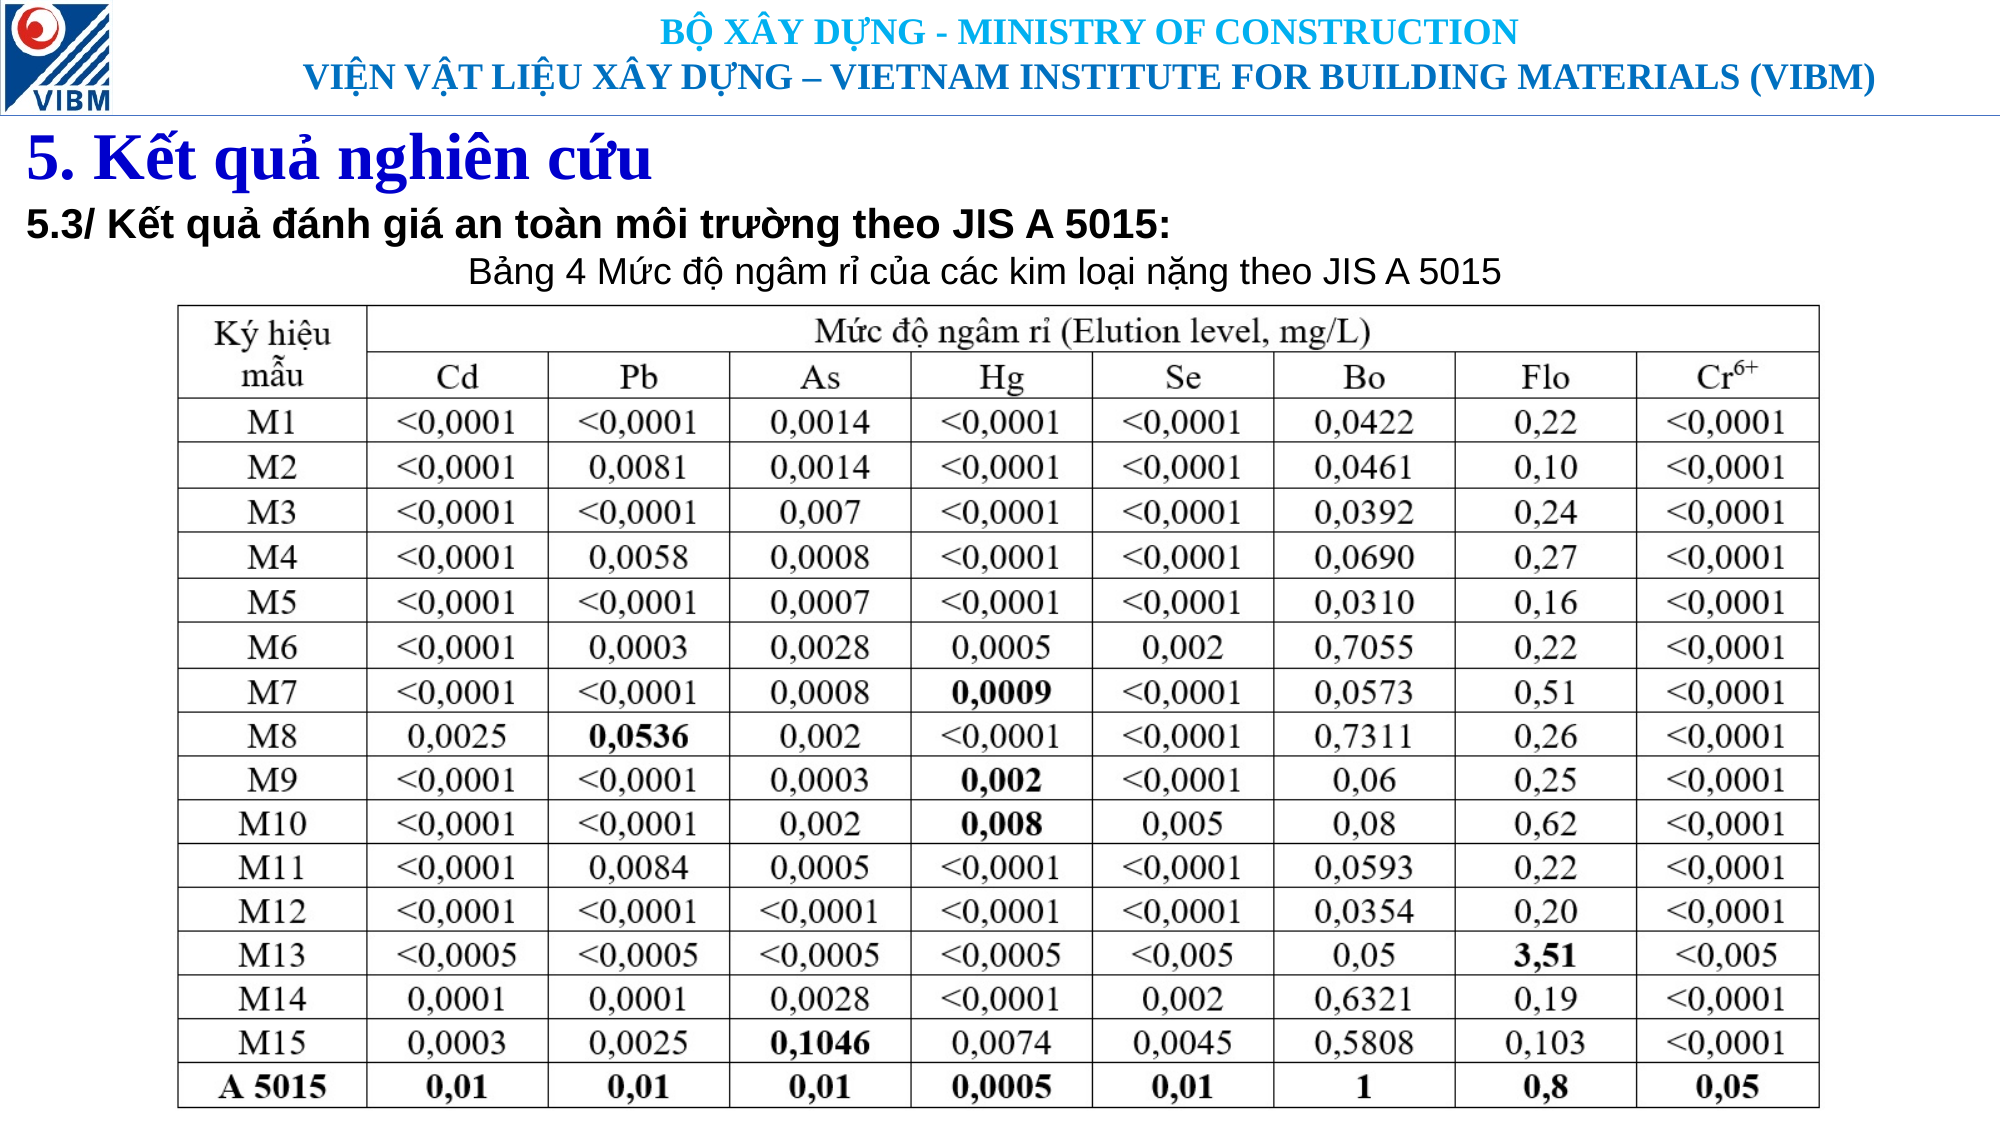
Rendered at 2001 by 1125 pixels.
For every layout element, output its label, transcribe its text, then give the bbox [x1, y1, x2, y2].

picture [175, 300, 1825, 1112]
text_box 5.3/ Kết quả đánh giá an toàn môi trường theo JIS A 5015: Bảng 4 Mức độ ngâm rỉ của các kim loại nặng theo JIS A 5015 [11, 189, 1959, 300]
picture [0, 0, 113, 115]
title 5. Kết quả nghiên cứu [11, 138, 1873, 178]
